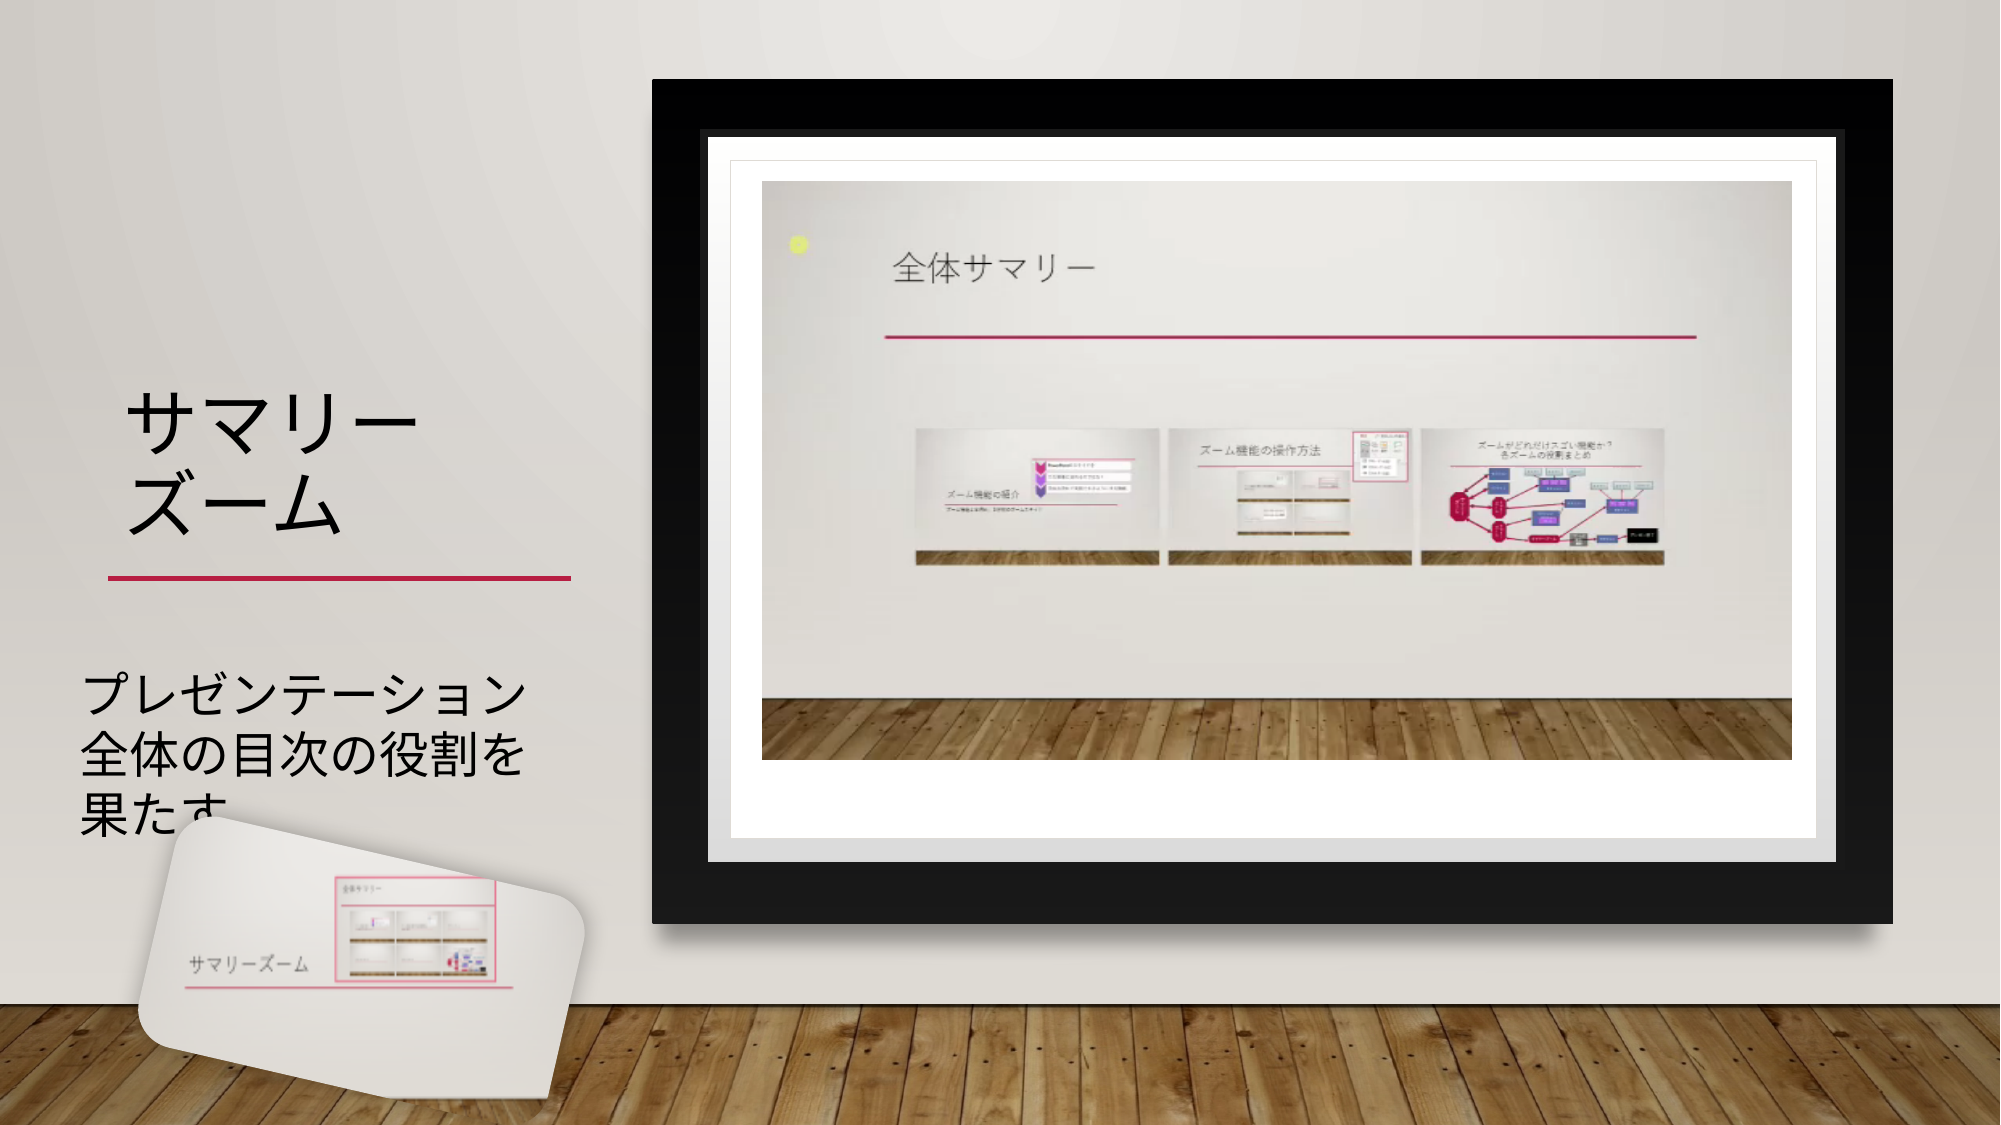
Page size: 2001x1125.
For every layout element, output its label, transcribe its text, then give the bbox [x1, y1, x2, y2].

text_box プレゼンテーション全体の目次の役割を果たす [64, 655, 569, 851]
picture [138, 816, 585, 1004]
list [761, 180, 1794, 762]
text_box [652, 78, 1894, 924]
picture [0, 1006, 2000, 1125]
title サマリーズーム [108, 241, 572, 549]
text_box [0, 330, 2000, 1004]
text_box [0, 0, 2000, 330]
